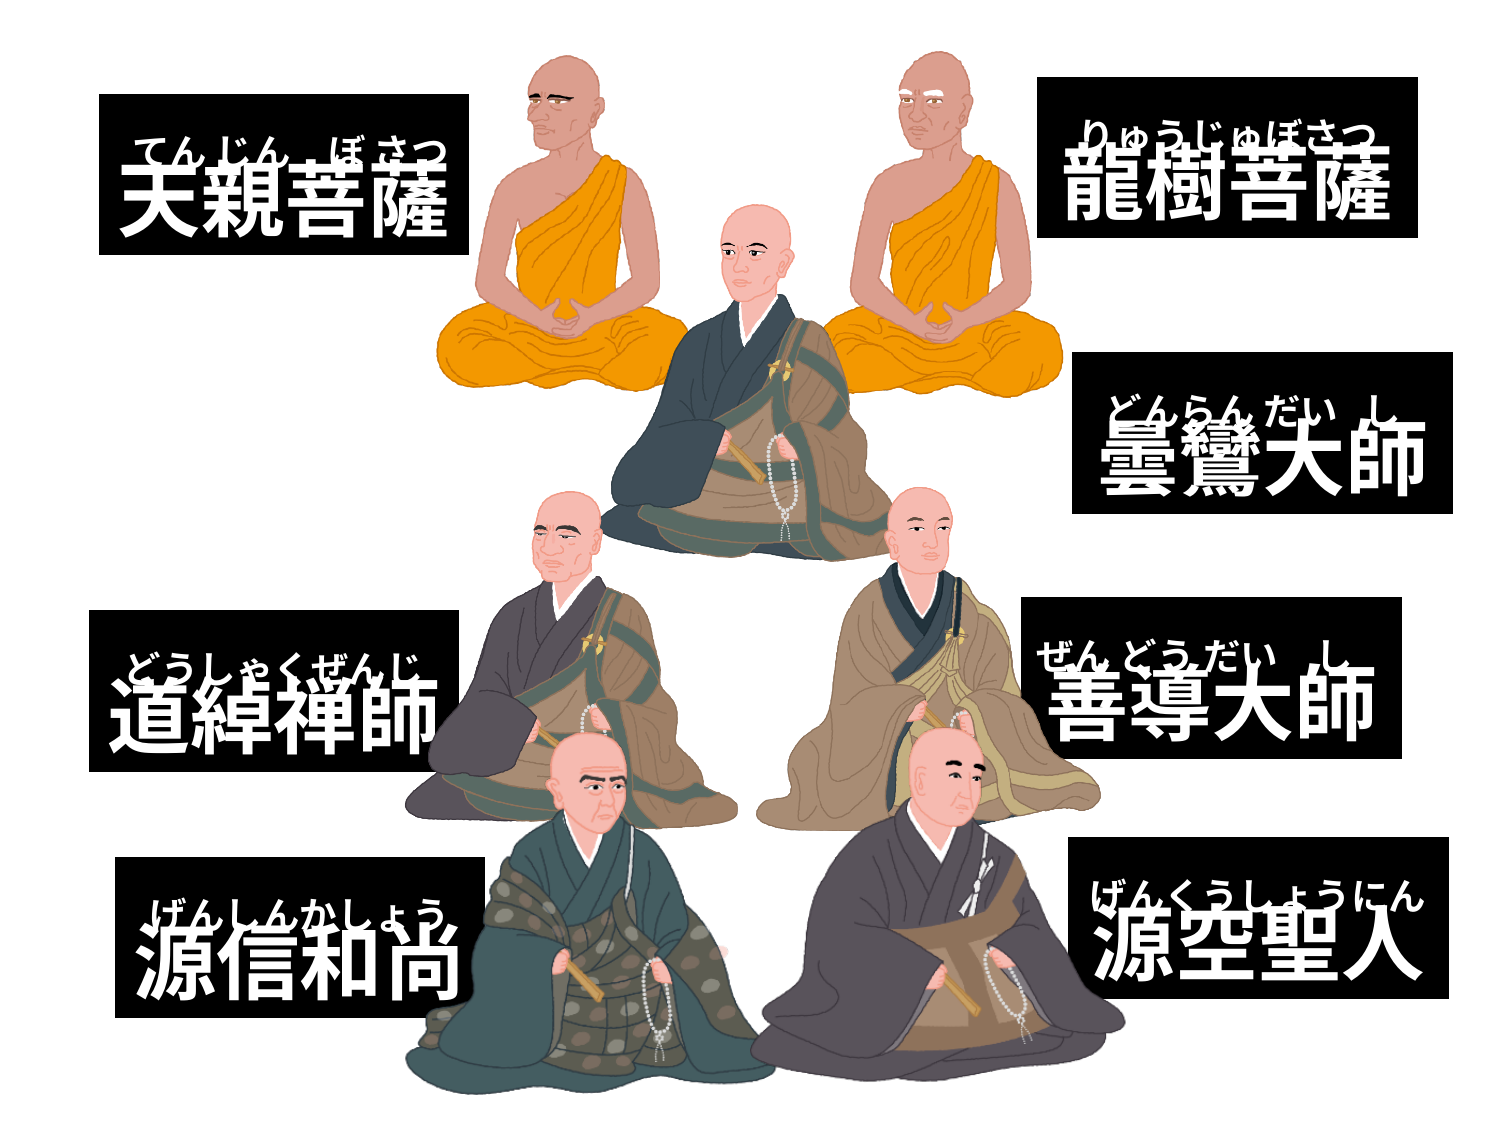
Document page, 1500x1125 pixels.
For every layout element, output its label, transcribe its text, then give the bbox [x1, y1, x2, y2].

text_box どんらん だい し 曇鸞大師 [1072, 352, 1453, 514]
text_box てん じん ぼ さつ 天親菩薩 [99, 94, 424, 255]
text_box げんしんかしょう 源信和尚 [115, 857, 393, 1018]
picture [397, 51, 1134, 1095]
text_box どうしゃくぜんじ 道綽禅師 [89, 610, 392, 772]
text_box りゅうじゅぼさつ 龍樹菩薩 [1073, 77, 1418, 238]
text_box げんくうしょうにん 源空聖人 [1138, 837, 1449, 999]
text_box ぜん どう だい し 善導大師 [1109, 597, 1402, 759]
